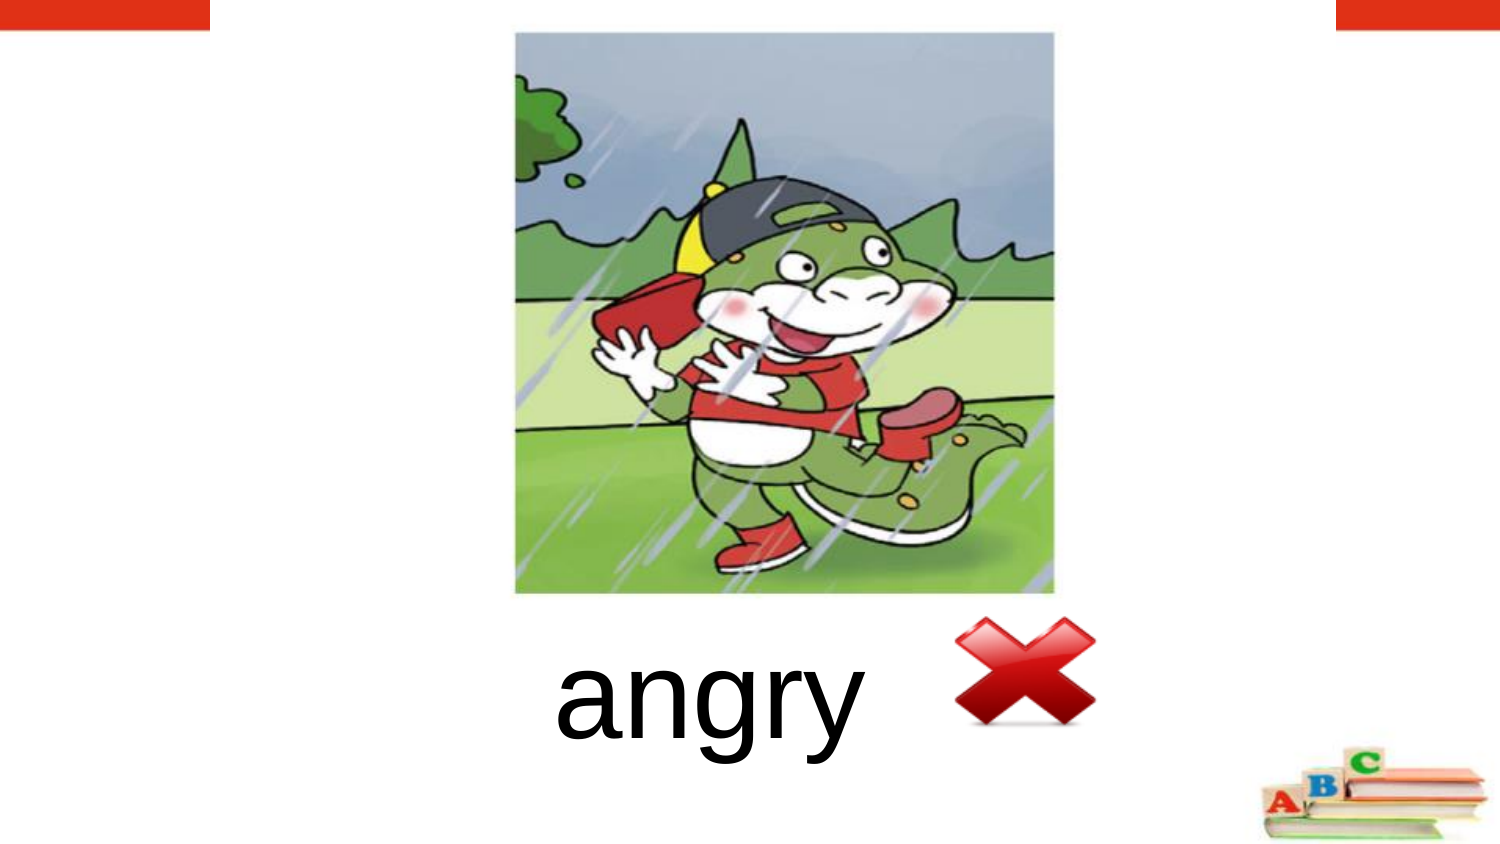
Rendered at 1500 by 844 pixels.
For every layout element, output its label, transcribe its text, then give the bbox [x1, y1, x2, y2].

picture [0, 0, 1500, 844]
text_box angry [538, 642, 903, 844]
